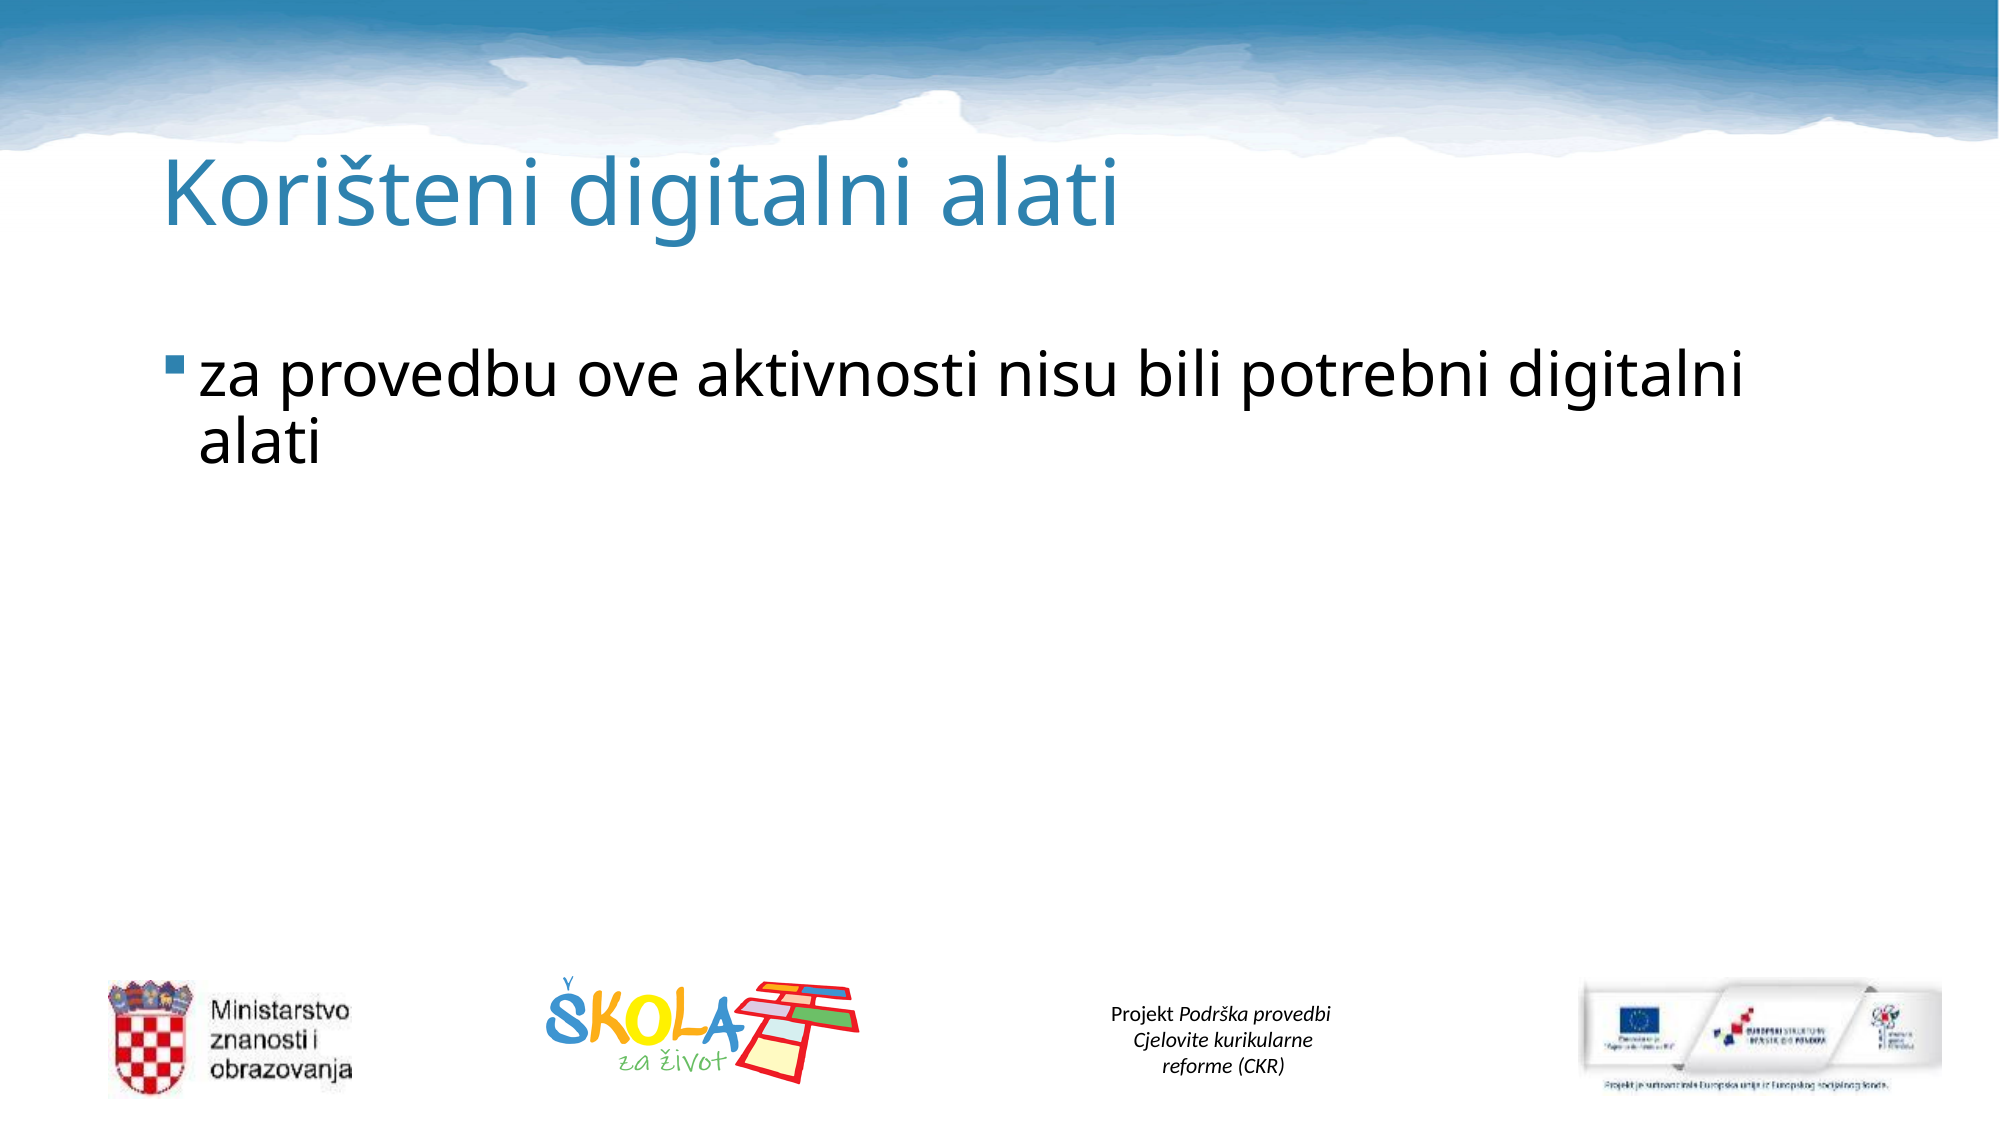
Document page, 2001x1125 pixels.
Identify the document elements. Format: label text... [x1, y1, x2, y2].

picture [0, 0, 2001, 232]
picture [536, 971, 864, 1089]
picture [1578, 977, 1942, 1096]
list za provedbu ove aktivnosti nisu bili potrebni digitalni alati [145, 335, 1875, 971]
picture [108, 980, 352, 1099]
title Korišteni digitalni alati [145, 86, 1871, 305]
